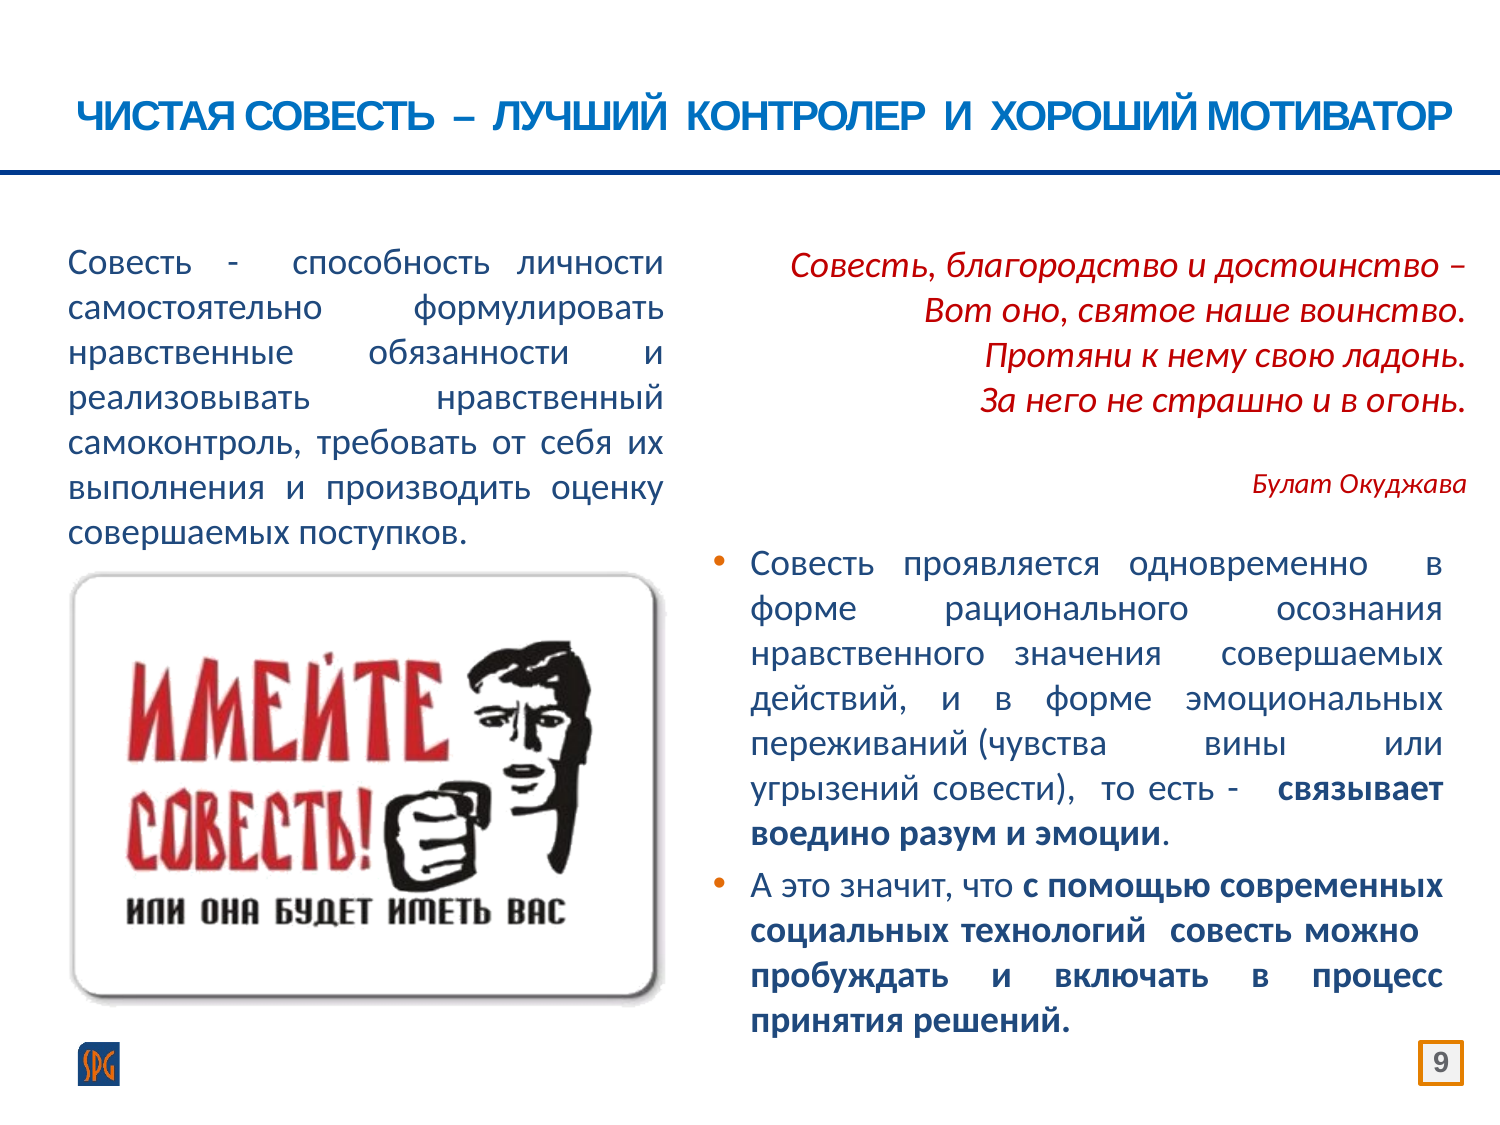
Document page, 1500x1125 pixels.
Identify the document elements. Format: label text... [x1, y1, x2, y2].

title ЧИСТАЯ СОВЕСТЬ – ЛУЧШИЙ КОНТРОЛЕР И ХОРОШИЙ МОТИВАТОР [60, 19, 1469, 147]
picture [28, 478, 704, 1105]
text_box Совесть, благородство и достоинство – Вот оно, святое наше воинство. Протяни к нему свою ладонь. За него не страшно и в огонь. Булат Окуджава [761, 232, 1483, 507]
list Совесть проявляется одновременно в форме рационального осознания нравственного значения совершаемых действий, и в форме эмоциональных переживаний (чувства вины или угрызений совести), то есть - связывает воедино разум и эмоции. А это значит, что с помощью современных социальных технологий совесть можно пробуждать и включать в процесс принятия решений. [679, 530, 1459, 1125]
text_box Совесть - способность личности самостоятельно формулировать нравственные обязанности и реализовывать нравственный самоконтроль, требовать от себя их выполнения и производить оценку совершаемых поступков. [53, 229, 680, 472]
